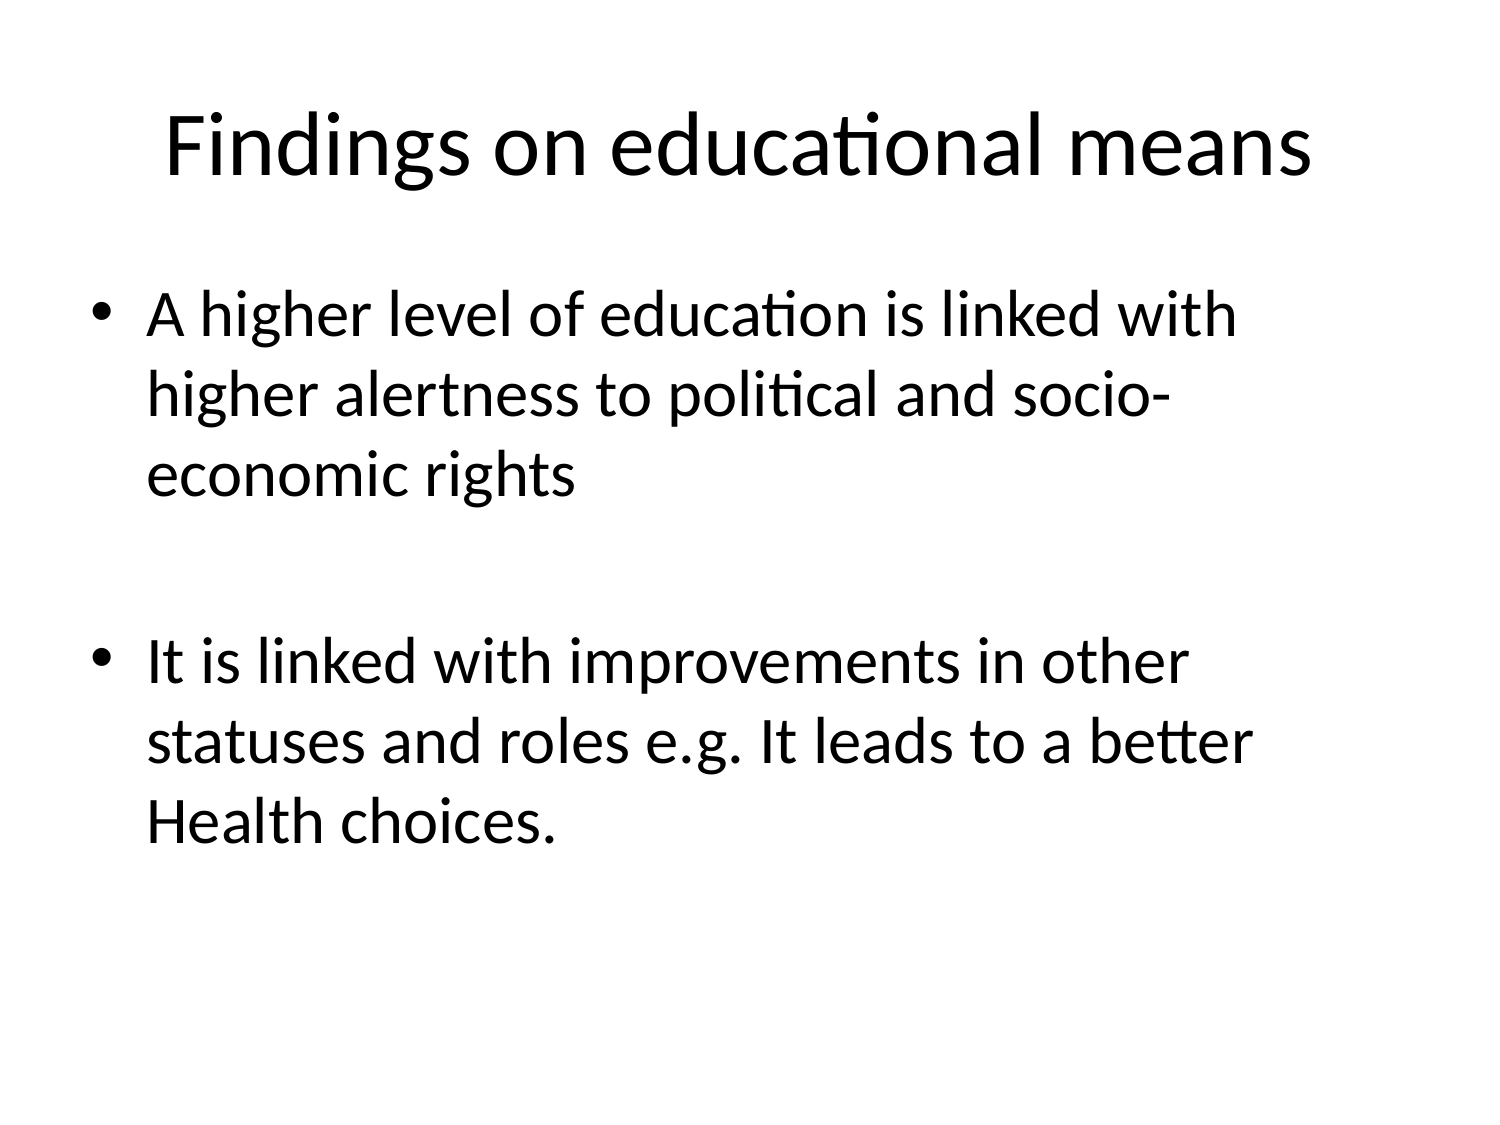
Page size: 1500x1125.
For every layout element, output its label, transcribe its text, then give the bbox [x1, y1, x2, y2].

list A higher level of education is linked with higher alertness to political and socio-economic rights It is linked with improvements in other statuses and roles e.g. It leads to a better Health choices. [75, 262, 1425, 1005]
title Findings on educational means [75, 45, 1425, 233]
